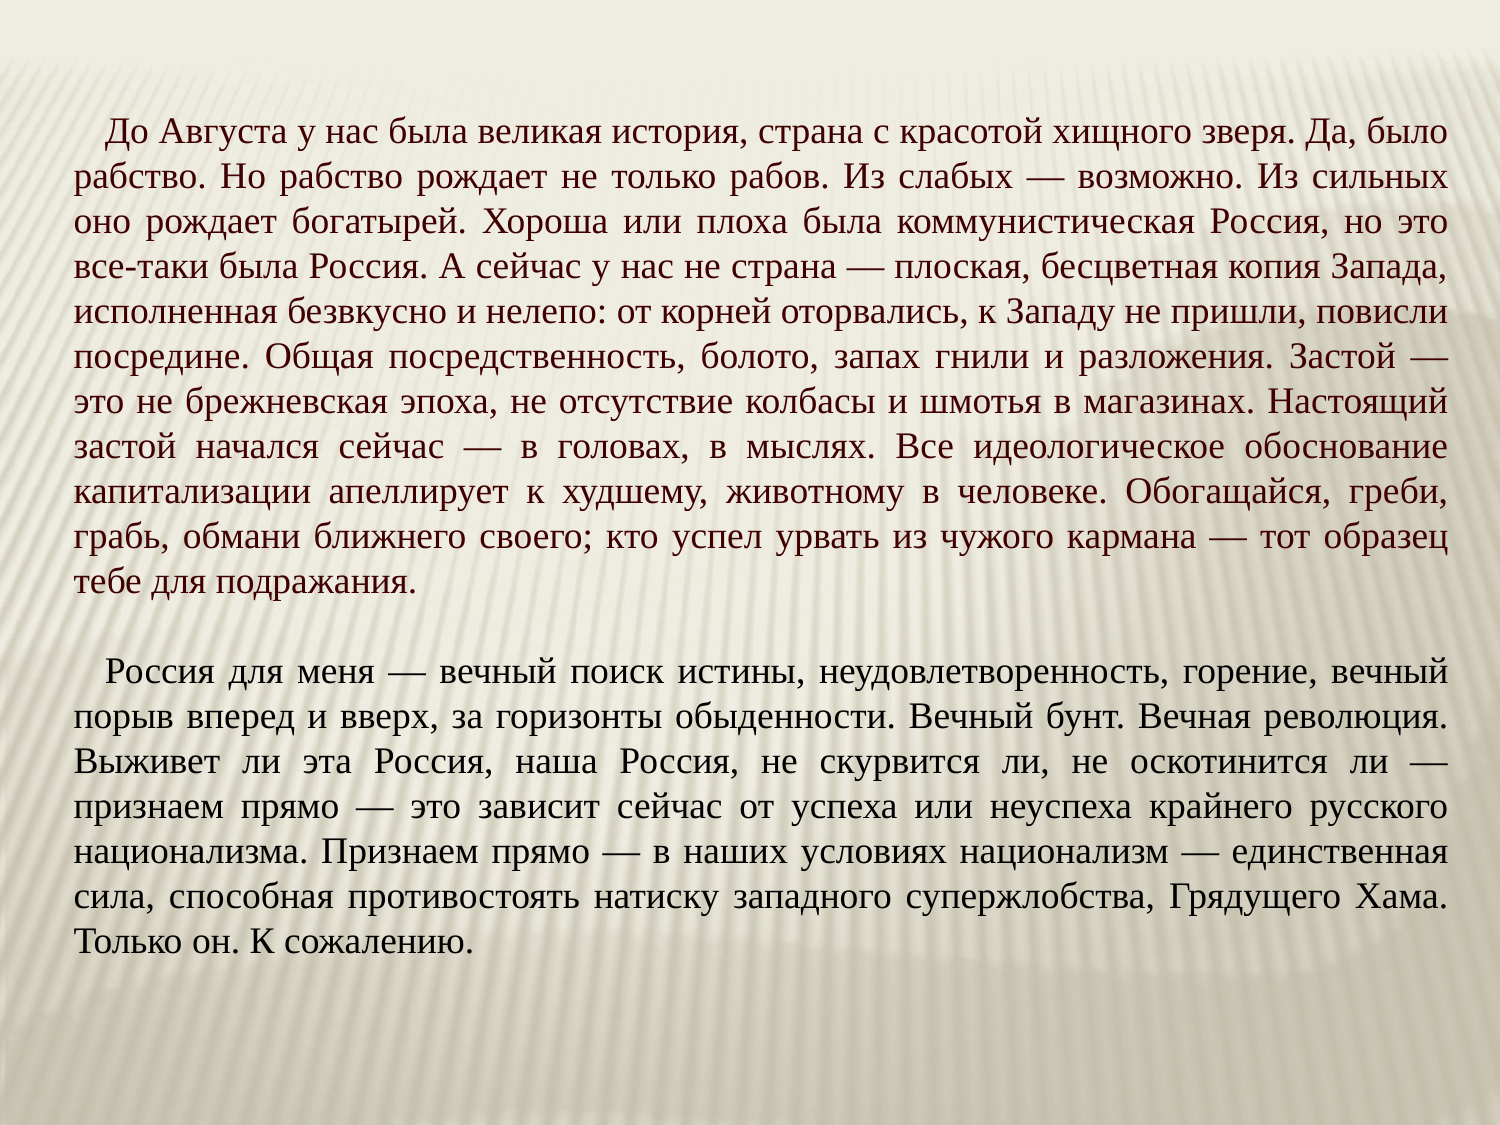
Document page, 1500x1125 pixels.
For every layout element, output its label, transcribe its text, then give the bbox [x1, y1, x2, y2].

text_box До Августа у нас была великая история, страна с красотой хищного зверя. Да, было рабство. Но рабство рождает не только рабов. Из слабых — возможно. Из сильных оно рождает богатырей. Хороша или плоха была коммунистическая Россия, но это все-таки была Россия. А сейчас у нас не страна — плоская, бесцветная копия Запада, исполненная безвкусно и нелепо: от корней оторвались, к Западу не пришли, повисли посредине. Общая посредственность, болото, запах гнили и разложения. Застой — это не брежневская эпоха, не отсутствие колбасы и шмотья в магазинах. Настоящий застой начался сейчас — в головах, в мыслях. Все идеологическое обоснование капитализации апеллирует к худшему, животному в человеке. Обогащайся, греби, грабь, обмани ближнего своего; кто успел урвать из чужого кармана — тот образец тебе для подражания. Россия для меня — вечный поиск истины, неудовлетворенность, горение, вечный порыв вперед и вверх, за горизонты обыденности. Вечный бунт. Вечная революция. Выживет ли эта Россия, наша Россия, не скурвится ли, не оскотинится ли — признаем прямо — это зависит сейчас от успеха или неуспеха крайнего русского национализма. Признаем прямо — в наших условиях национализм — единственная сила, способная противостоять натиску западного супержлобства, Грядущего Хама. Только он. К сожалению. [58, 98, 1465, 1009]
